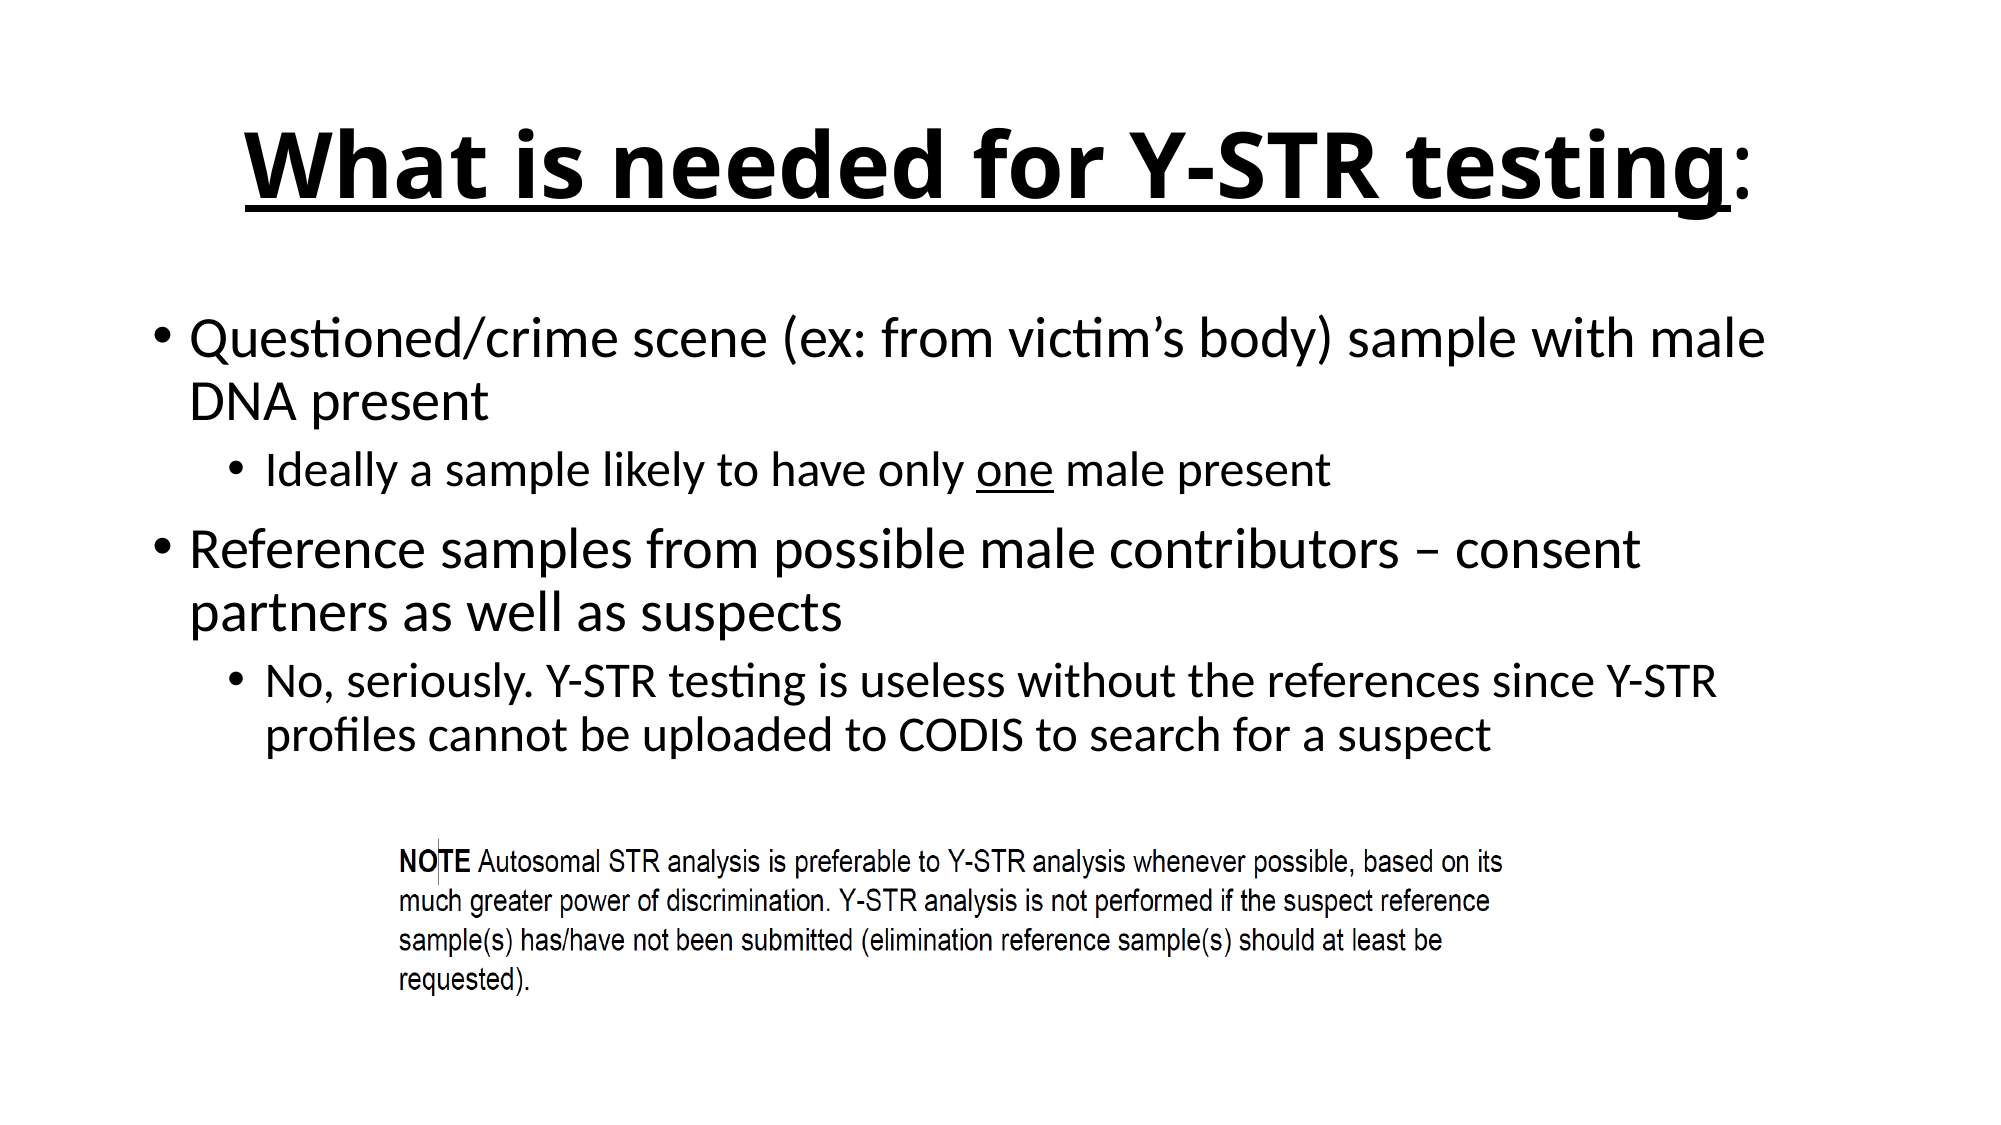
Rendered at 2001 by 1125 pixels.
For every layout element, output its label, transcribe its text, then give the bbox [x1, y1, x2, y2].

picture [357, 805, 1545, 1031]
title What is needed for Y-STR testing: [137, 59, 1863, 278]
list Questioned/crime scene (ex: from victim’s body) sample with male DNA present Ideally a sample likely to have only one male present Reference samples from possible male contributors – consent partners as well as suspects No, seriously. Y-STR testing is useless without the references since Y-STR profiles cannot be uploaded to CODIS to search for a suspect [137, 299, 1863, 796]
